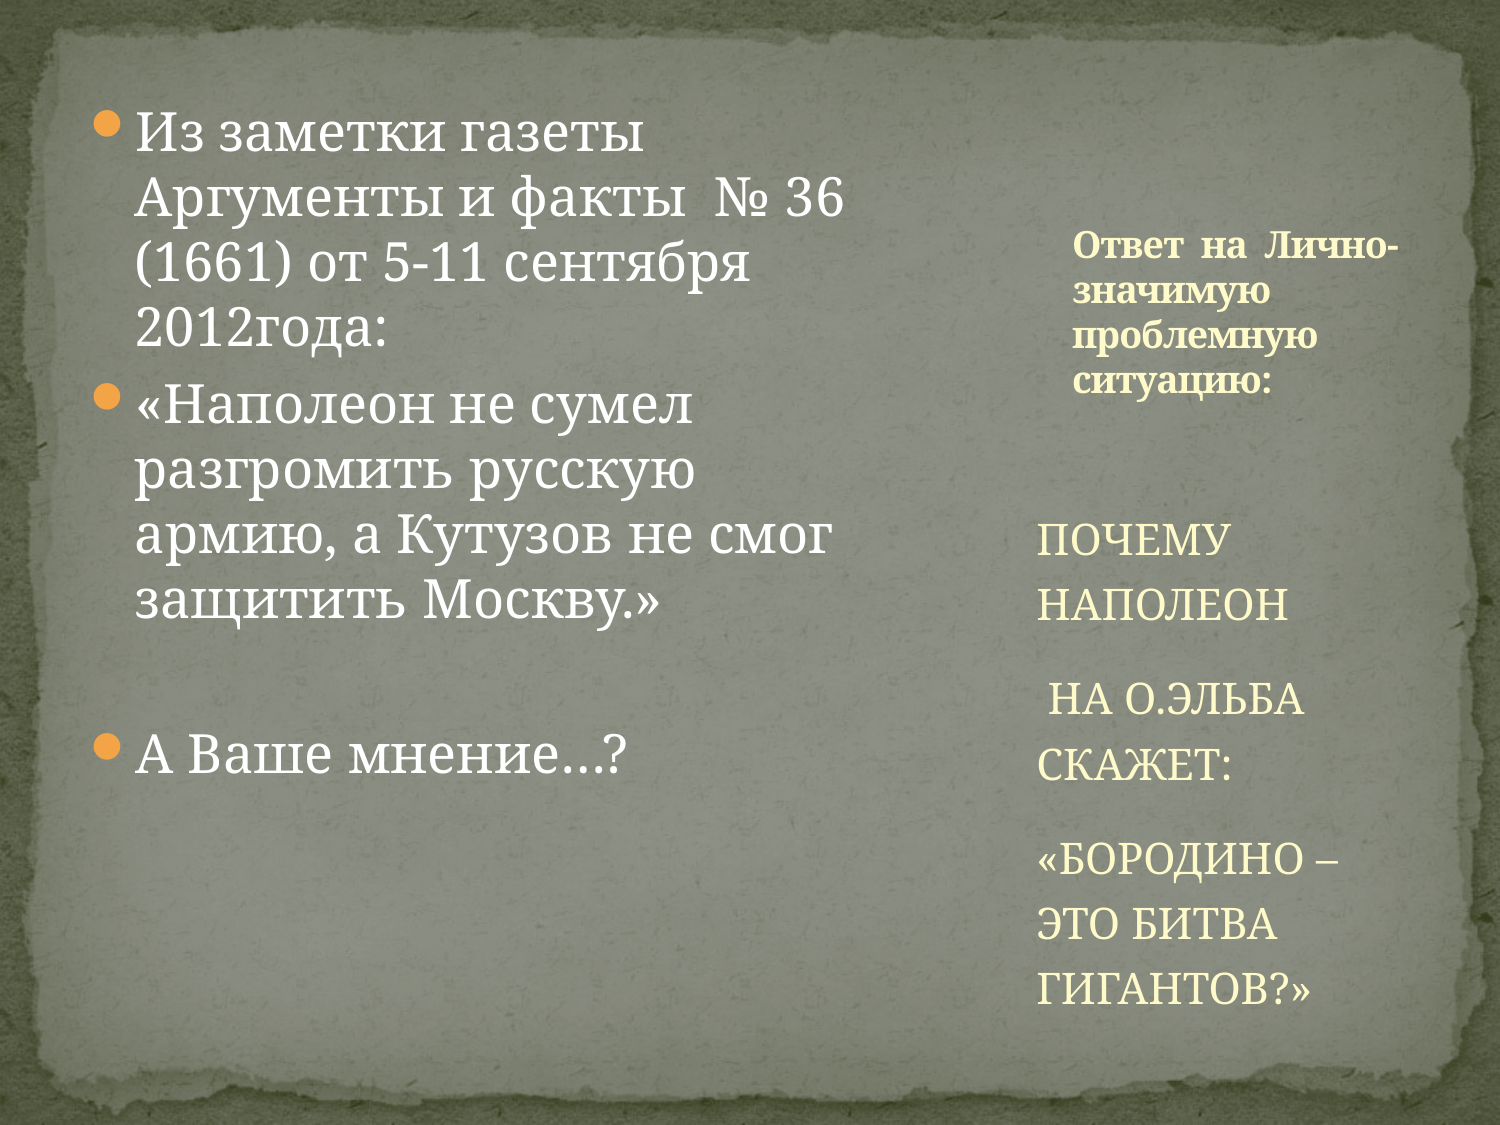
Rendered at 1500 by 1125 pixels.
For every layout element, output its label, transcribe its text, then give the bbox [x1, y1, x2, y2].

title Ответ на Лично-значимую проблемную ситуацию: [1057, 74, 1438, 409]
list ПОЧЕМУ НАПОЛЕОН НА О.ЭЛЬБА СКАЖЕТ: «БОРОДИНО – ЭТО БИТВА ГИГАНТОВ?» [1021, 491, 1438, 1024]
list Из заметки газеты Аргументы и факты № 36 (1661) от 5-11 сентября 2012года: «Наполеон не сумел разгромить русскую армию, а Кутузов не смог защитить Москву.» А Ваше мнение…? [75, 90, 892, 1013]
